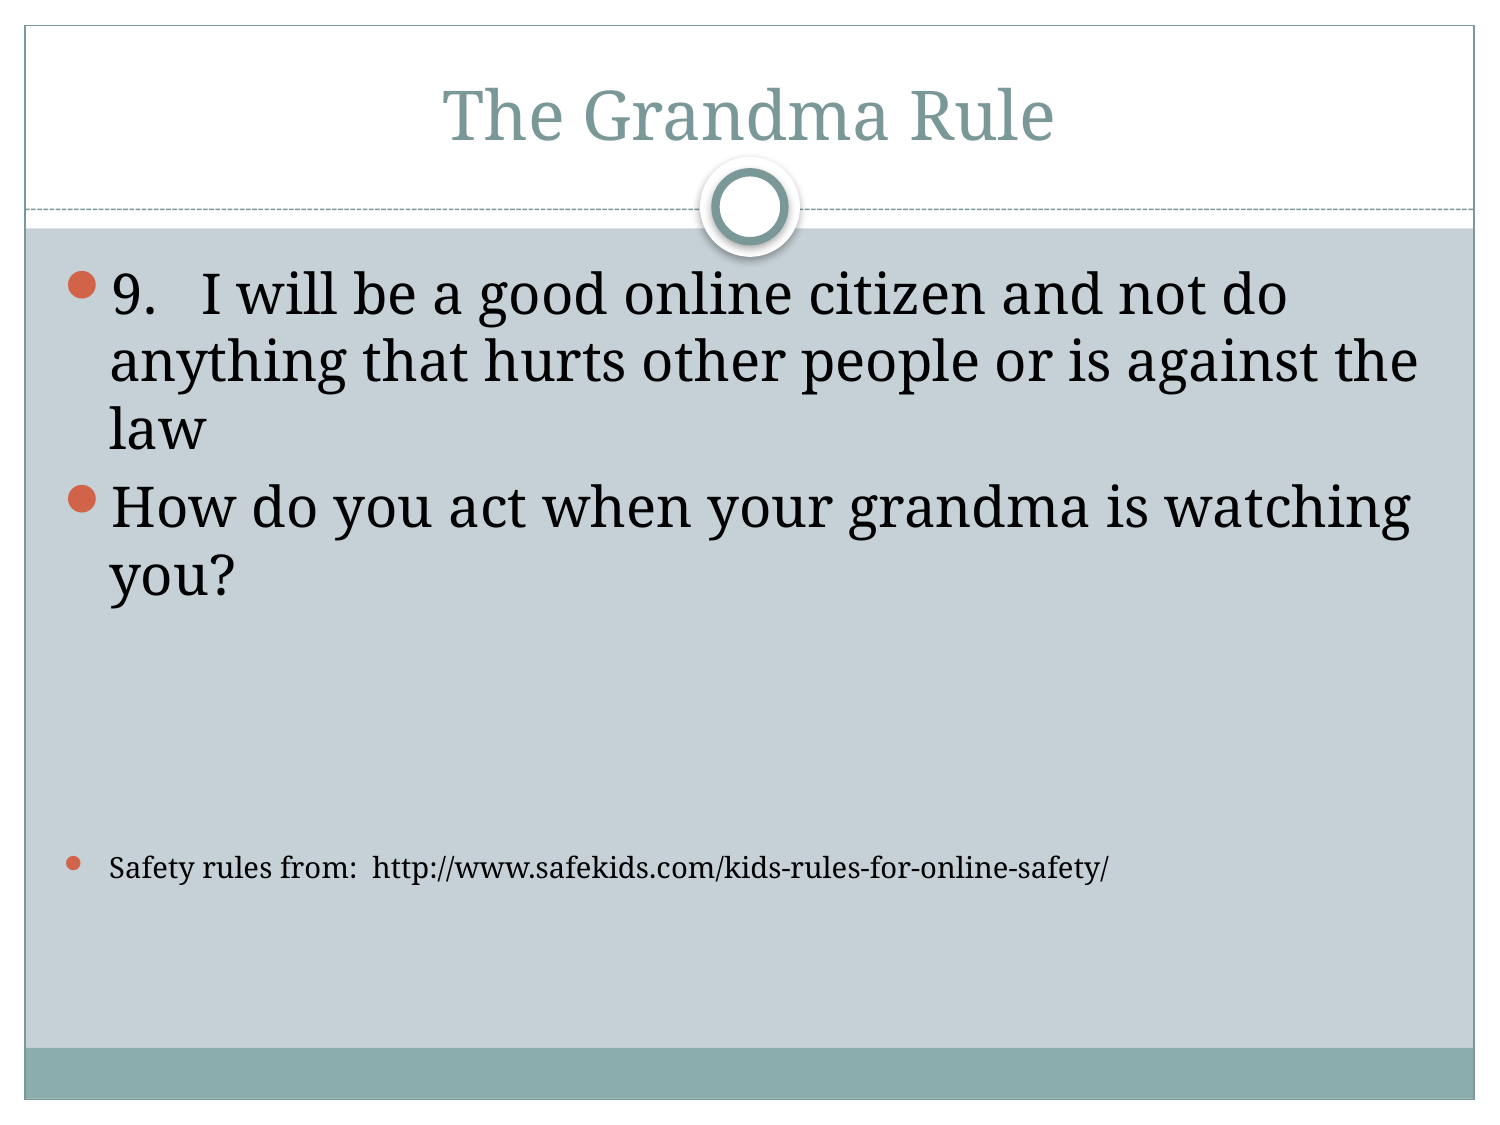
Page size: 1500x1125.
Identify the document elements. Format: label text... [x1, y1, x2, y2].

title The Grandma Rule [49, 37, 1450, 162]
list 9. I will be a good online citizen and not do anything that hurts other people or is against the law How do you act when your grandma is watching you? Safety rules from: http://www.safekids.com/kids-rules-for-online-safety/ [49, 250, 1445, 1001]
